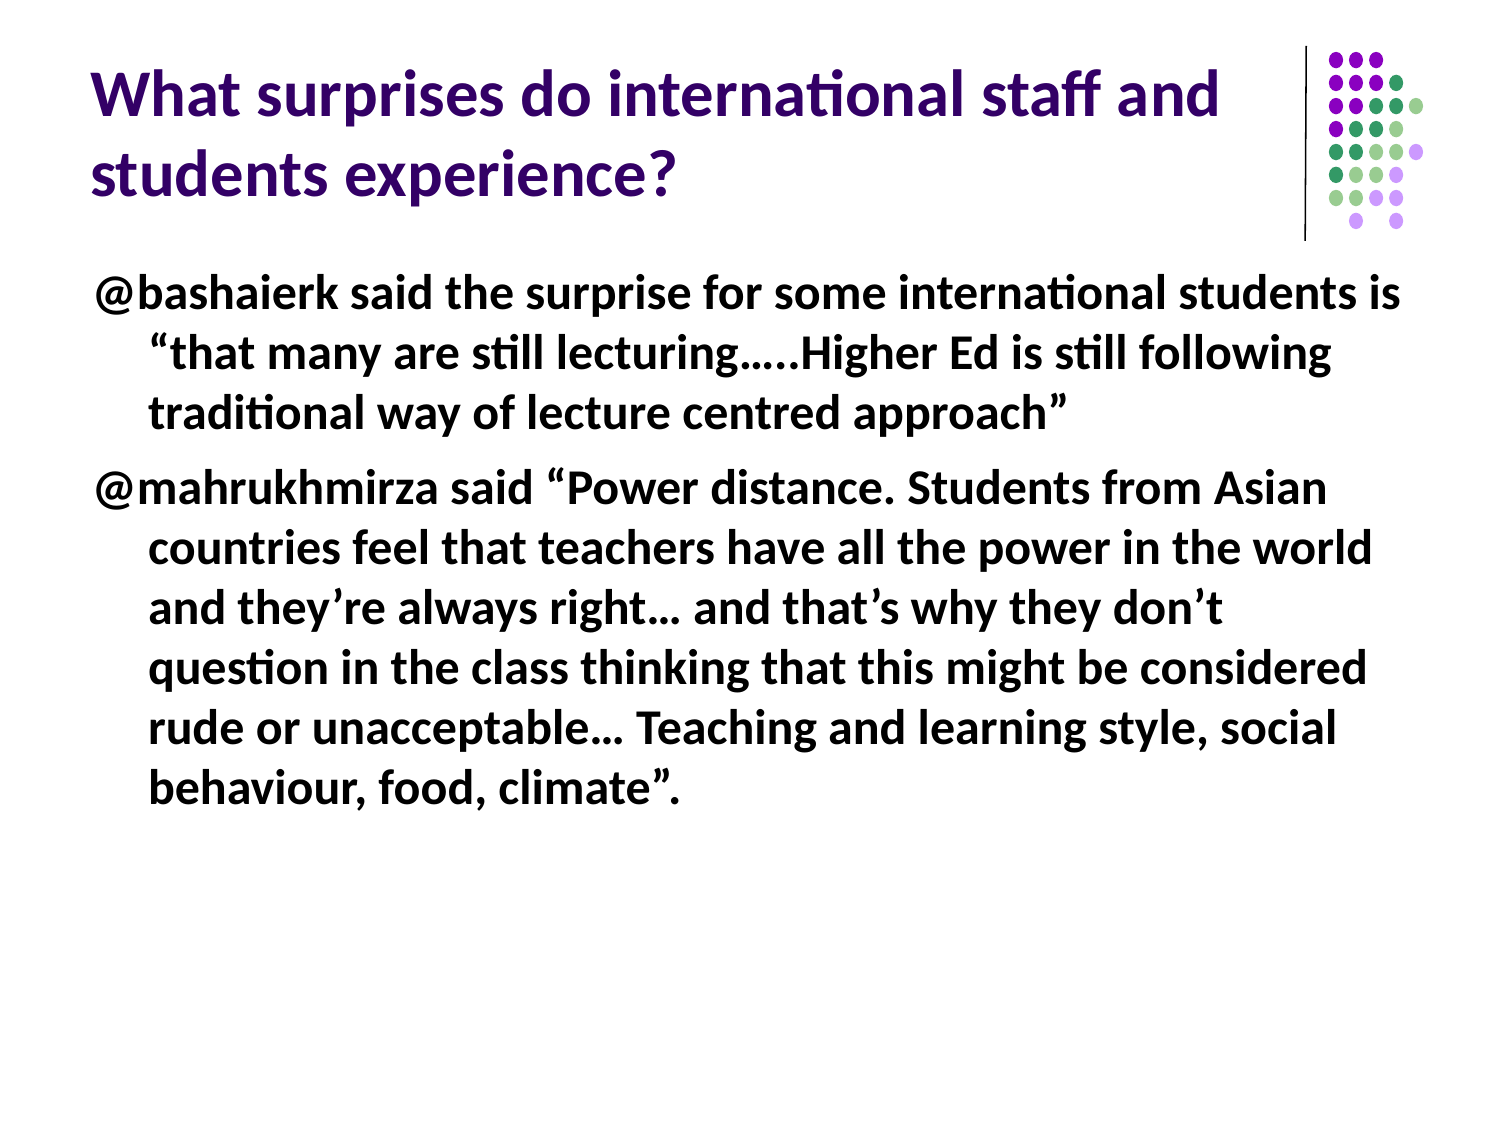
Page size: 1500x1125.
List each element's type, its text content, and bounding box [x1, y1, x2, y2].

title What surprises do international staff and students experience? [75, 40, 1313, 218]
list @bashaierk said the surprise for some international students is “that many are still lecturing…..Higher Ed is still following traditional way of lecture centred approach” @mahrukhmirza said “Power distance. Students from Asian countries feel that teachers have all the power in the world and they’re always right… and that’s why they don’t question in the class thinking that this might be considered rude or unacceptable… Teaching and learning style, social behaviour, food, climate”. [76, 252, 1427, 1039]
